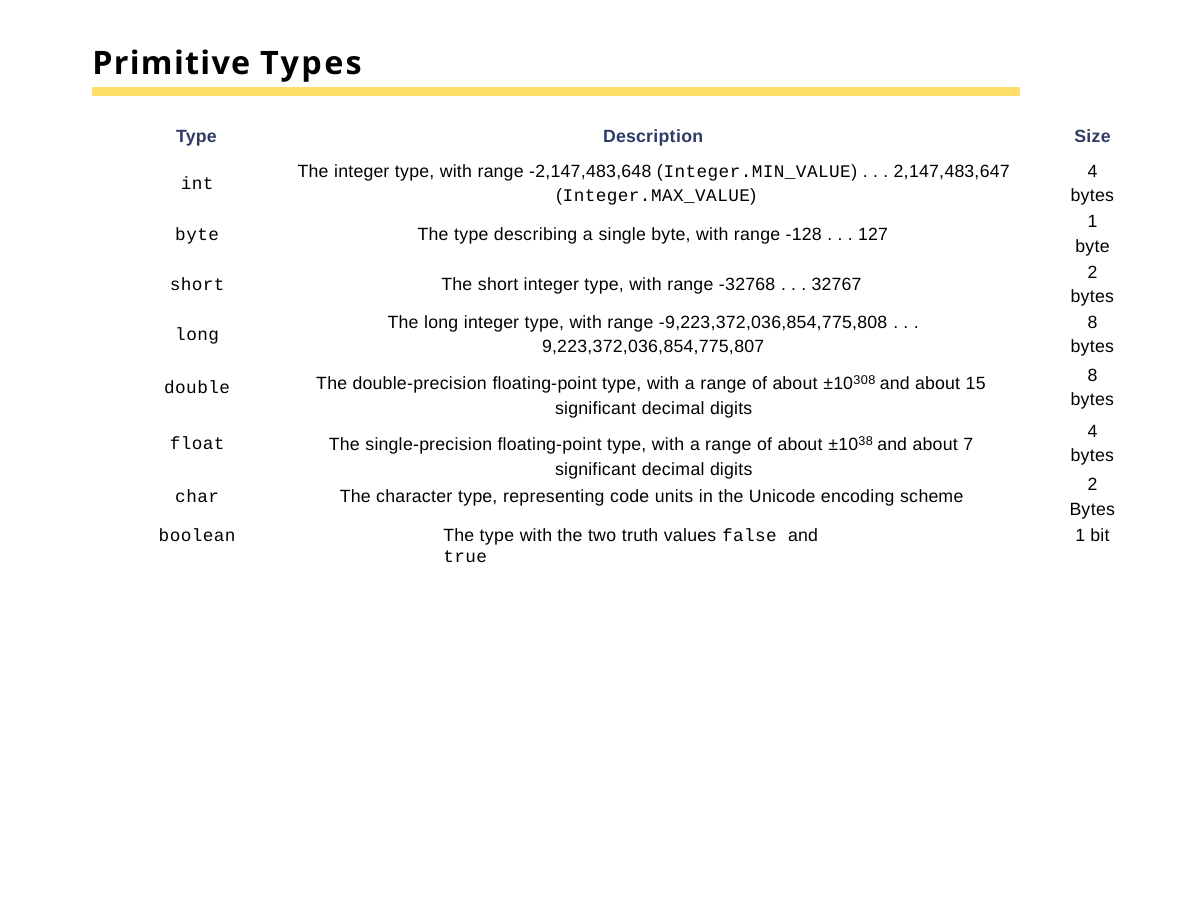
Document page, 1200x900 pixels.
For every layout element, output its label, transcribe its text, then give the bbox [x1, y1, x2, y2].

text_box long [173, 323, 222, 345]
title Primitive Types [90, 42, 1110, 193]
text_box char [173, 485, 222, 507]
text_box The short integer type, with range -32768 . . . 32767 [439, 272, 867, 295]
text_box Size 4 bytes 1 byte 2 bytes 8 bytes 8 bytes 4 bytes 2 Bytes 1 bit [1068, 124, 1117, 545]
text_box float [167, 431, 228, 453]
text_box Description The integer type, with range -2,147,483,648 (Integer.MIN_VALUE) . . . 2,147,483,647 (Integer.MAX_VALUE) The type describing a single byte, with range -128 . . . 127 [293, 124, 1014, 245]
text_box The type with the two truth values false and true [441, 523, 866, 567]
text_box The character type, representing code units in the Unicode encoding scheme [337, 485, 969, 507]
text_box The long integer type, with range -9,223,372,036,854,775,808 . . . 9,223,372,036,854,775,807 The double-precision floating-point type, with a range of about ±10308 and about 15 significant decimal digits The single-precision floating-point type, with a range of about ±1038 and about 7 significant decimal digits [312, 311, 995, 479]
text_box double [162, 375, 233, 398]
text_box Type [173, 124, 222, 147]
text_box boolean [156, 523, 239, 545]
text_box short [167, 272, 228, 295]
text_box int [178, 171, 217, 194]
text_box byte [173, 222, 222, 244]
